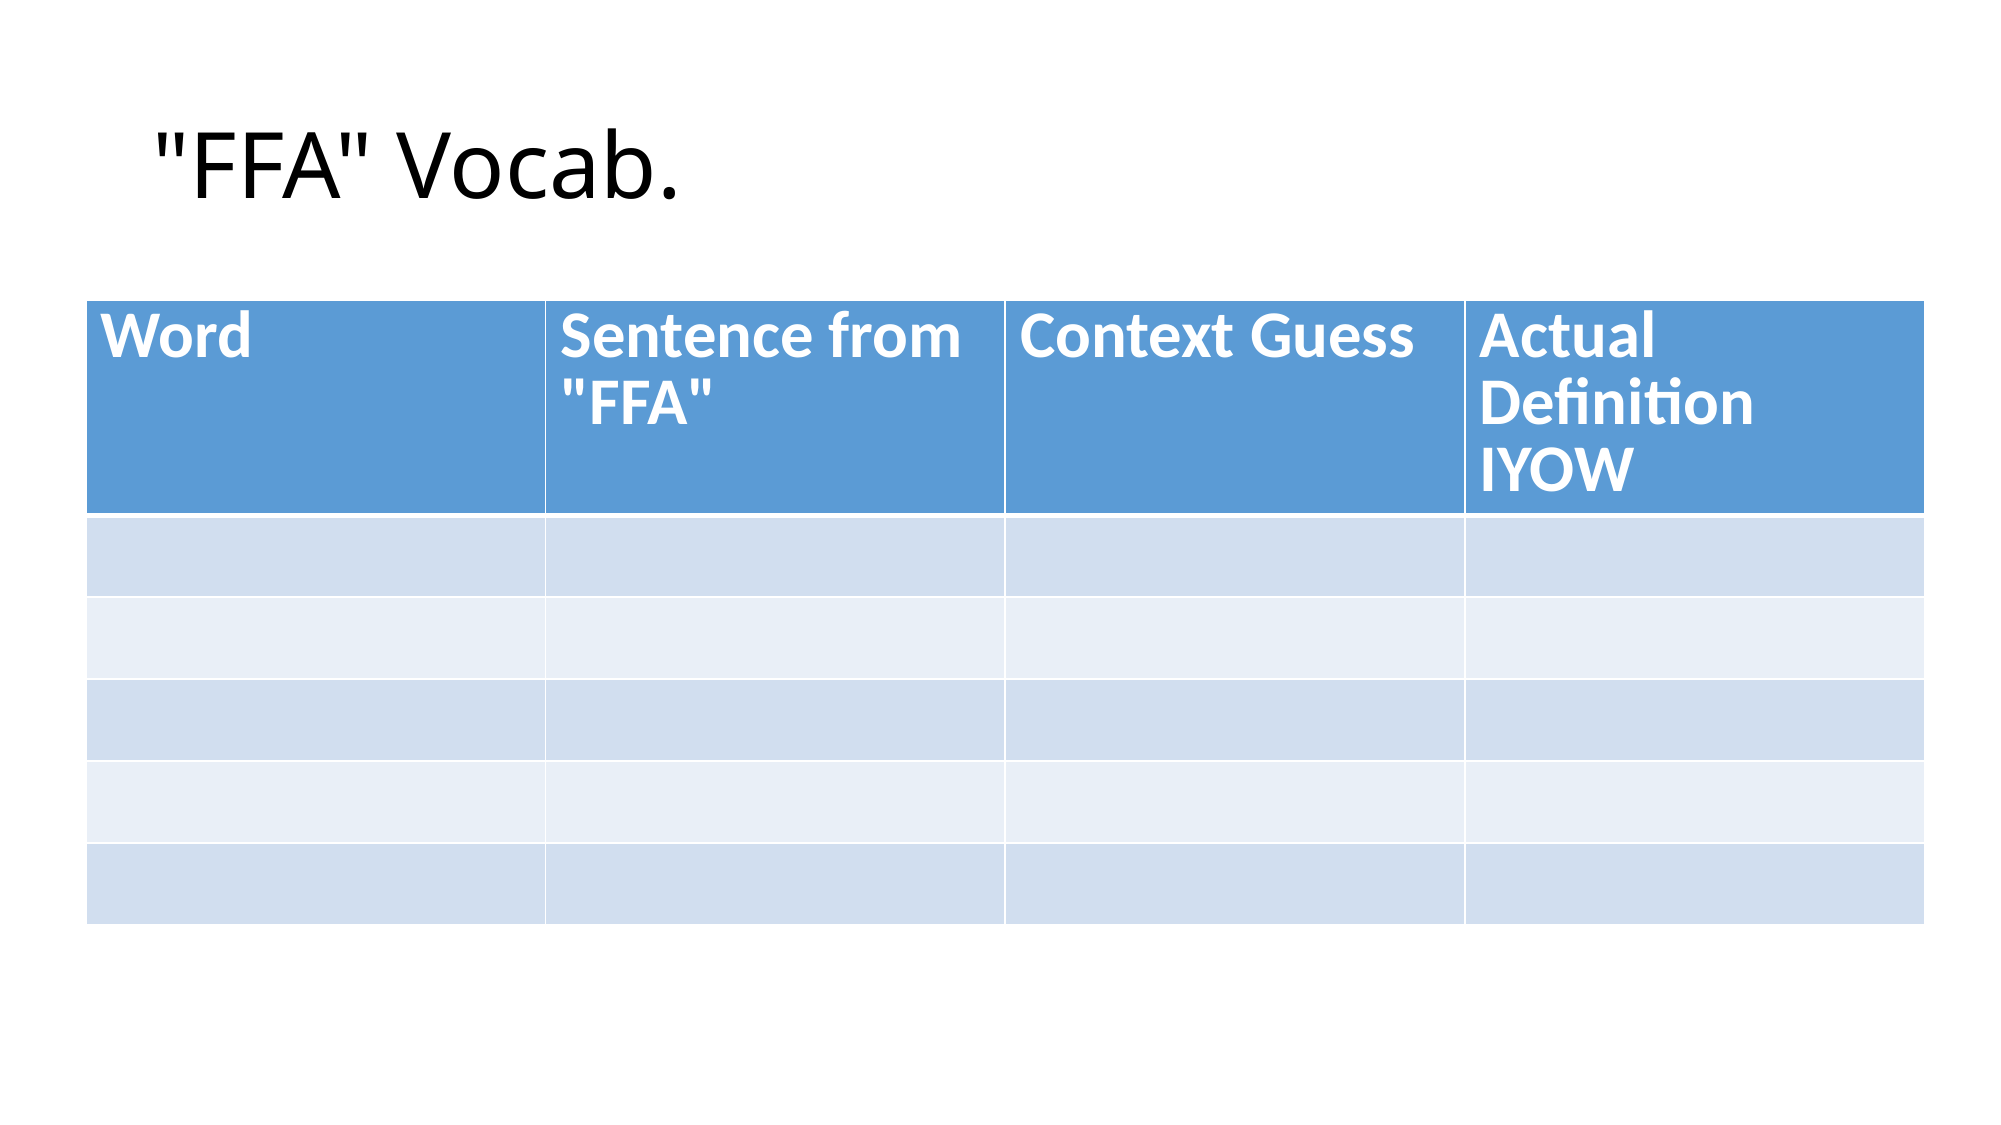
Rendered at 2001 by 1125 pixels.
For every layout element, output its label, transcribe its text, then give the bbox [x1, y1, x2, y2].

table_cell [1006, 844, 1464, 924]
table_cell [87, 844, 545, 924]
table_cell [1006, 518, 1464, 596]
table_cell [87, 598, 545, 678]
table_cell [546, 518, 1004, 596]
table_cell [1466, 844, 1924, 924]
table_cell [87, 762, 545, 842]
table_cell [546, 598, 1004, 678]
table_cell [1006, 598, 1464, 678]
table_cell [1006, 762, 1464, 842]
table_cell [1006, 680, 1464, 760]
table_cell [87, 680, 545, 760]
table_header Context Guess [1006, 301, 1464, 513]
table_cell [87, 518, 545, 596]
table_cell [1466, 680, 1924, 760]
table_cell [1466, 598, 1924, 678]
table_cell [1466, 518, 1924, 596]
table_cell [1466, 762, 1924, 842]
title "FFA" Vocab. [137, 59, 1863, 278]
table_cell [546, 762, 1004, 842]
table_cell [546, 680, 1004, 760]
table_header Sentence from "FFA" [546, 301, 1004, 513]
table_cell [546, 844, 1004, 924]
table_header Word [87, 301, 545, 513]
table_header Actual Definition IYOW [1466, 301, 1924, 513]
